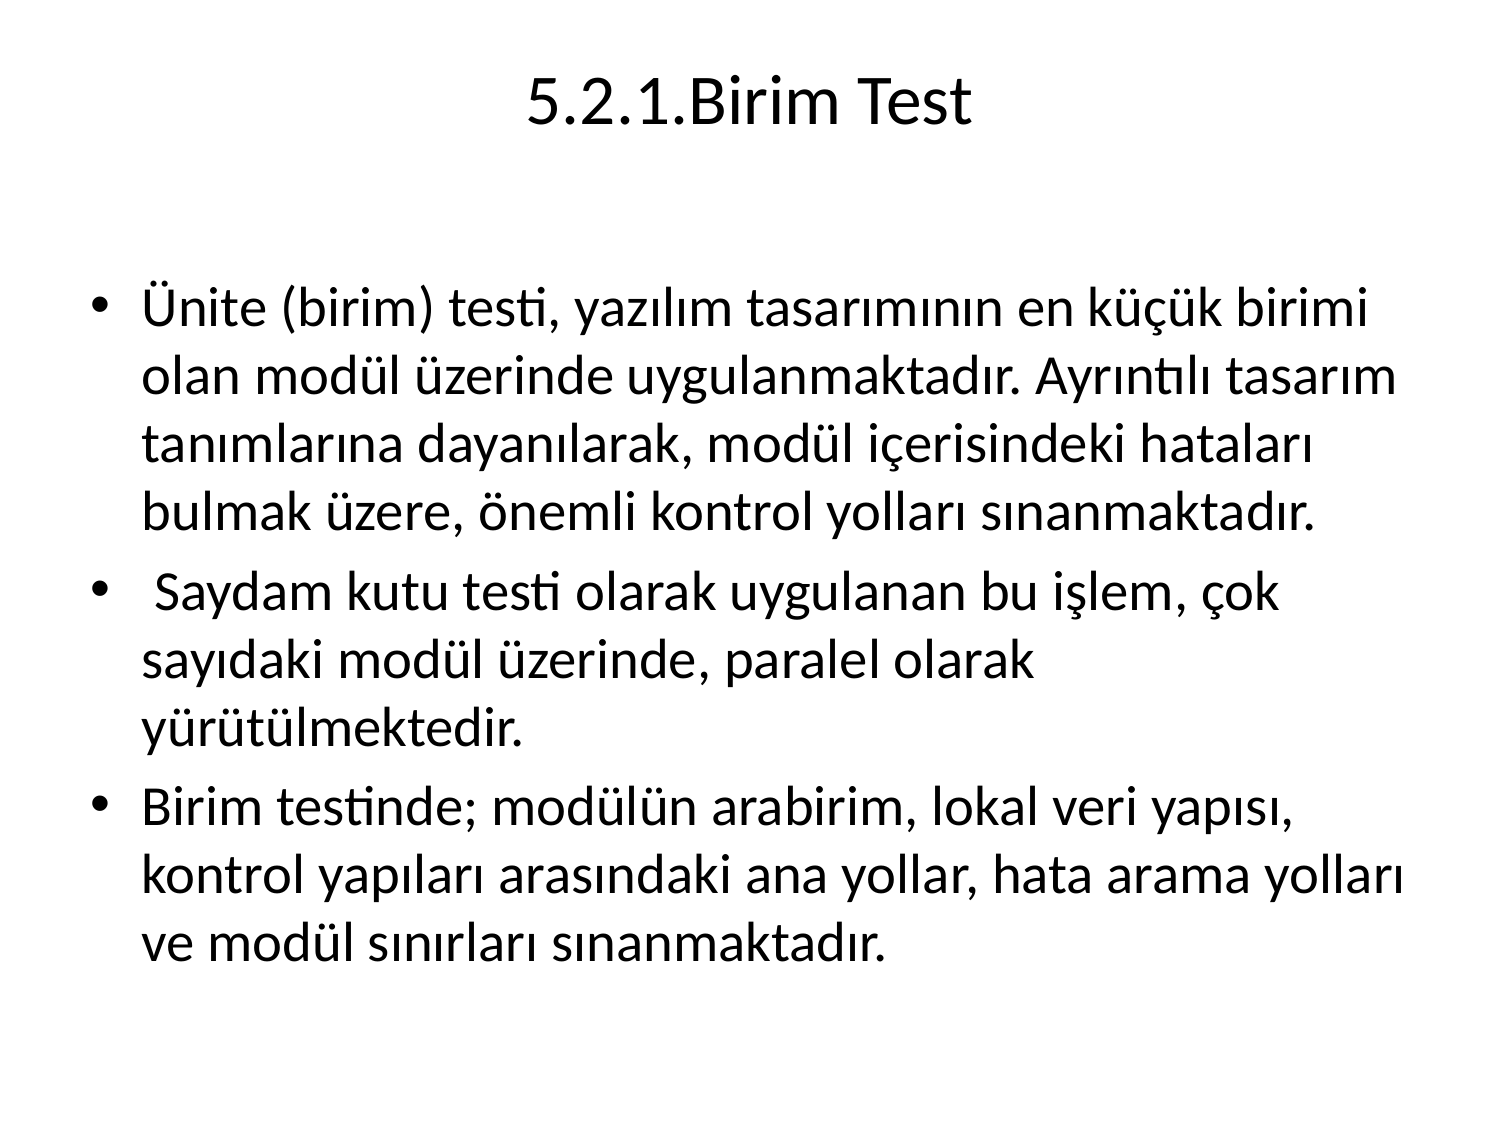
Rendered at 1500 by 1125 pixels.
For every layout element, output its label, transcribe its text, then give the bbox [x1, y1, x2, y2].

list Ünite (birim) testi, yazılım tasarımının en küçük birimi olan modül üzerinde uygulanmaktadır. Ayrıntılı tasarım tanımlarına dayanılarak, modül içerisindeki hataları bulmak üzere, önemli kontrol yolları sınanmaktadır. Saydam kutu testi olarak uygulanan bu işlem, çok sayıdaki modül üzerinde, paralel olarak yürütülmektedir. Birim testinde; modülün arabirim, lokal veri yapısı, kontrol yapıları arasındaki ana yollar, hata arama yolları ve modül sınırları sınanmaktadır. [75, 262, 1425, 1005]
title 5.2.1.Birim Test [75, 45, 1425, 233]
